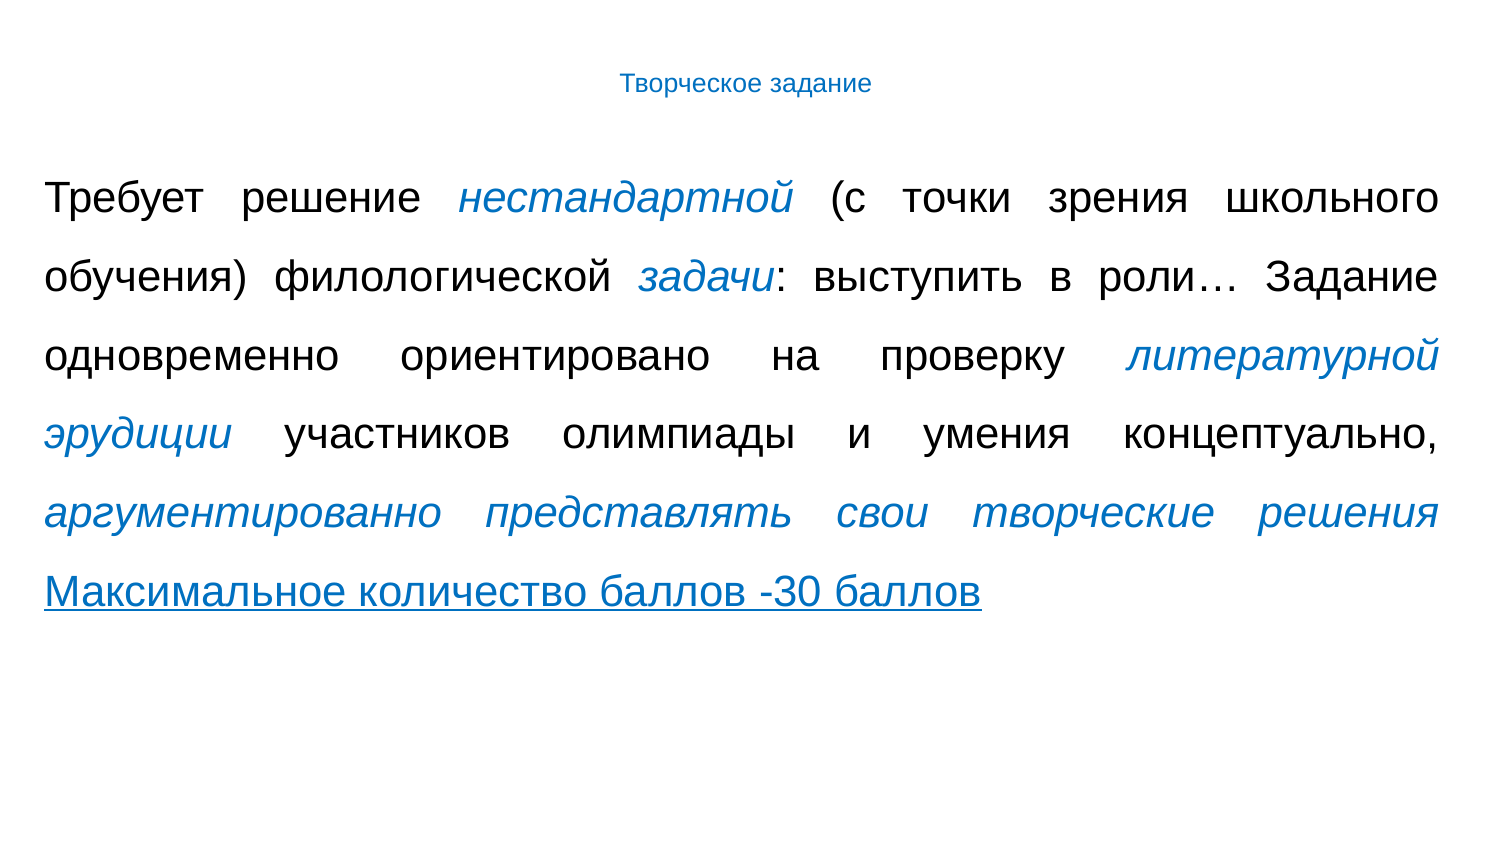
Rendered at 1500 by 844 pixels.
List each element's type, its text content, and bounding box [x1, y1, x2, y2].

list Требует решение нестандартной (с точки зрения школьного обучения) филологической задачи: выступить в роли… Задание одновременно ориентировано на проверку литературной эрудиции участников олимпиады и умения концептуально, аргументированно представлять свои творческие решения Максимальное количество баллов -30 баллов [29, 135, 1455, 760]
title Творческое задание [46, 32, 1446, 135]
